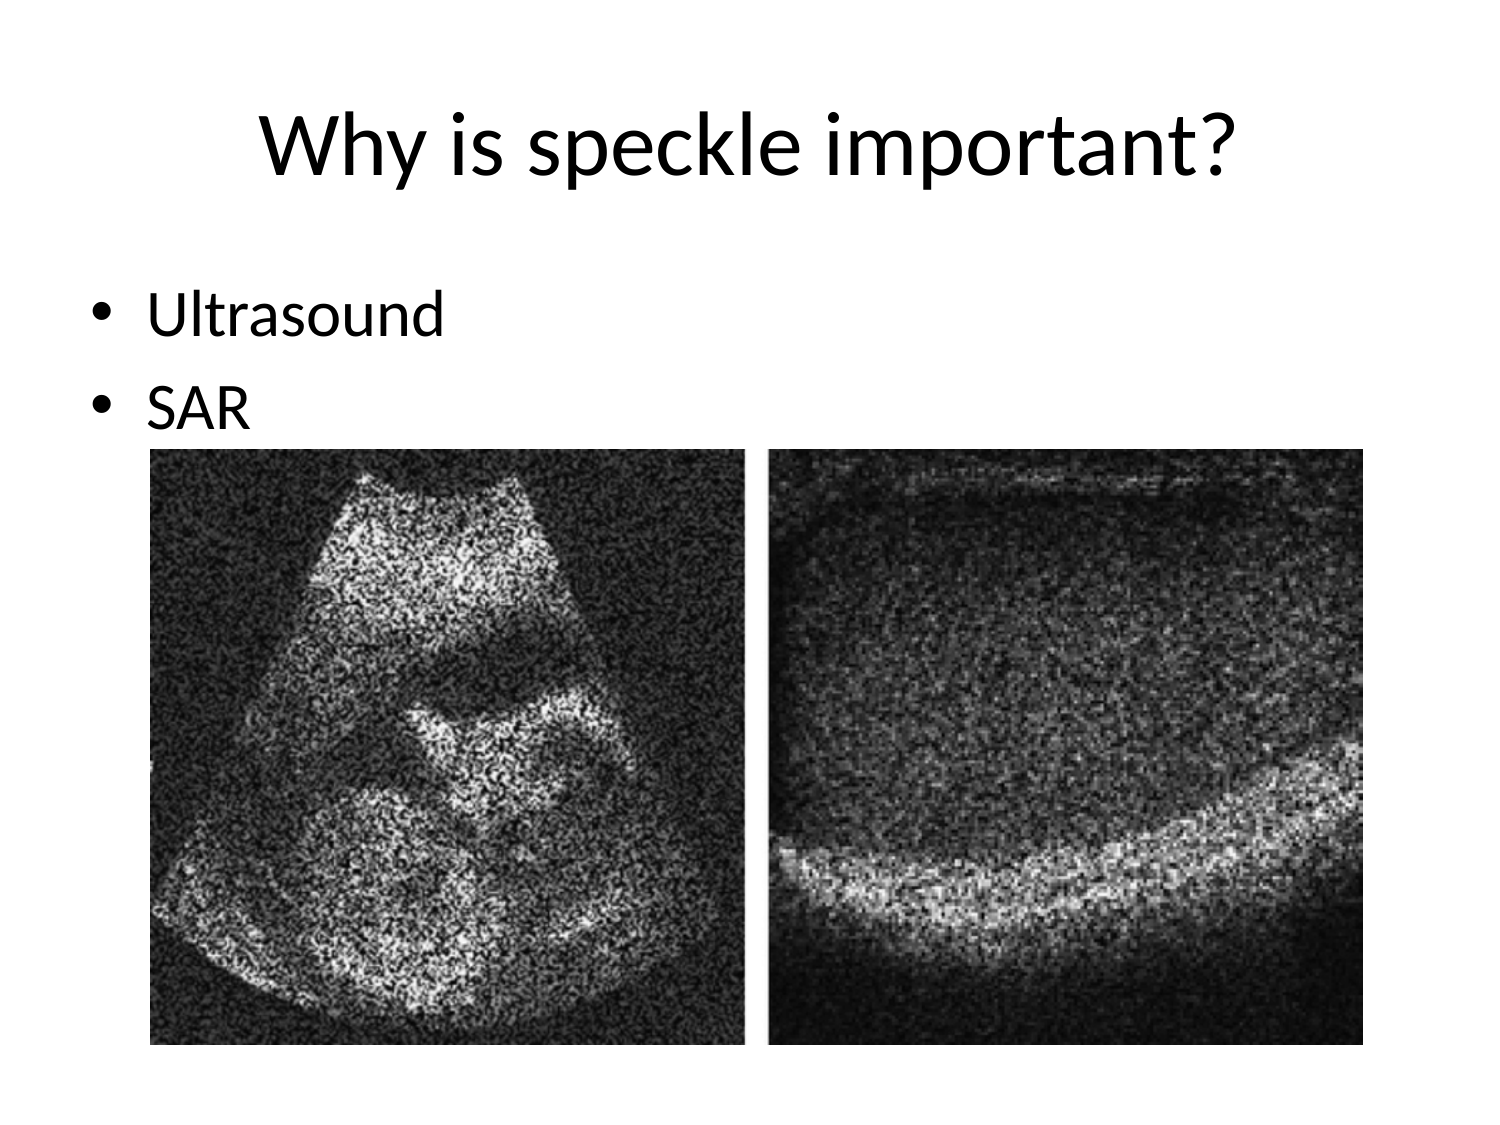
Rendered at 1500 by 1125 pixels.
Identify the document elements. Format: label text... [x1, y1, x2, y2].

title Why is speckle important? [75, 45, 1425, 233]
list Ultrasound SAR [75, 262, 1425, 1005]
picture [149, 449, 1363, 1046]
